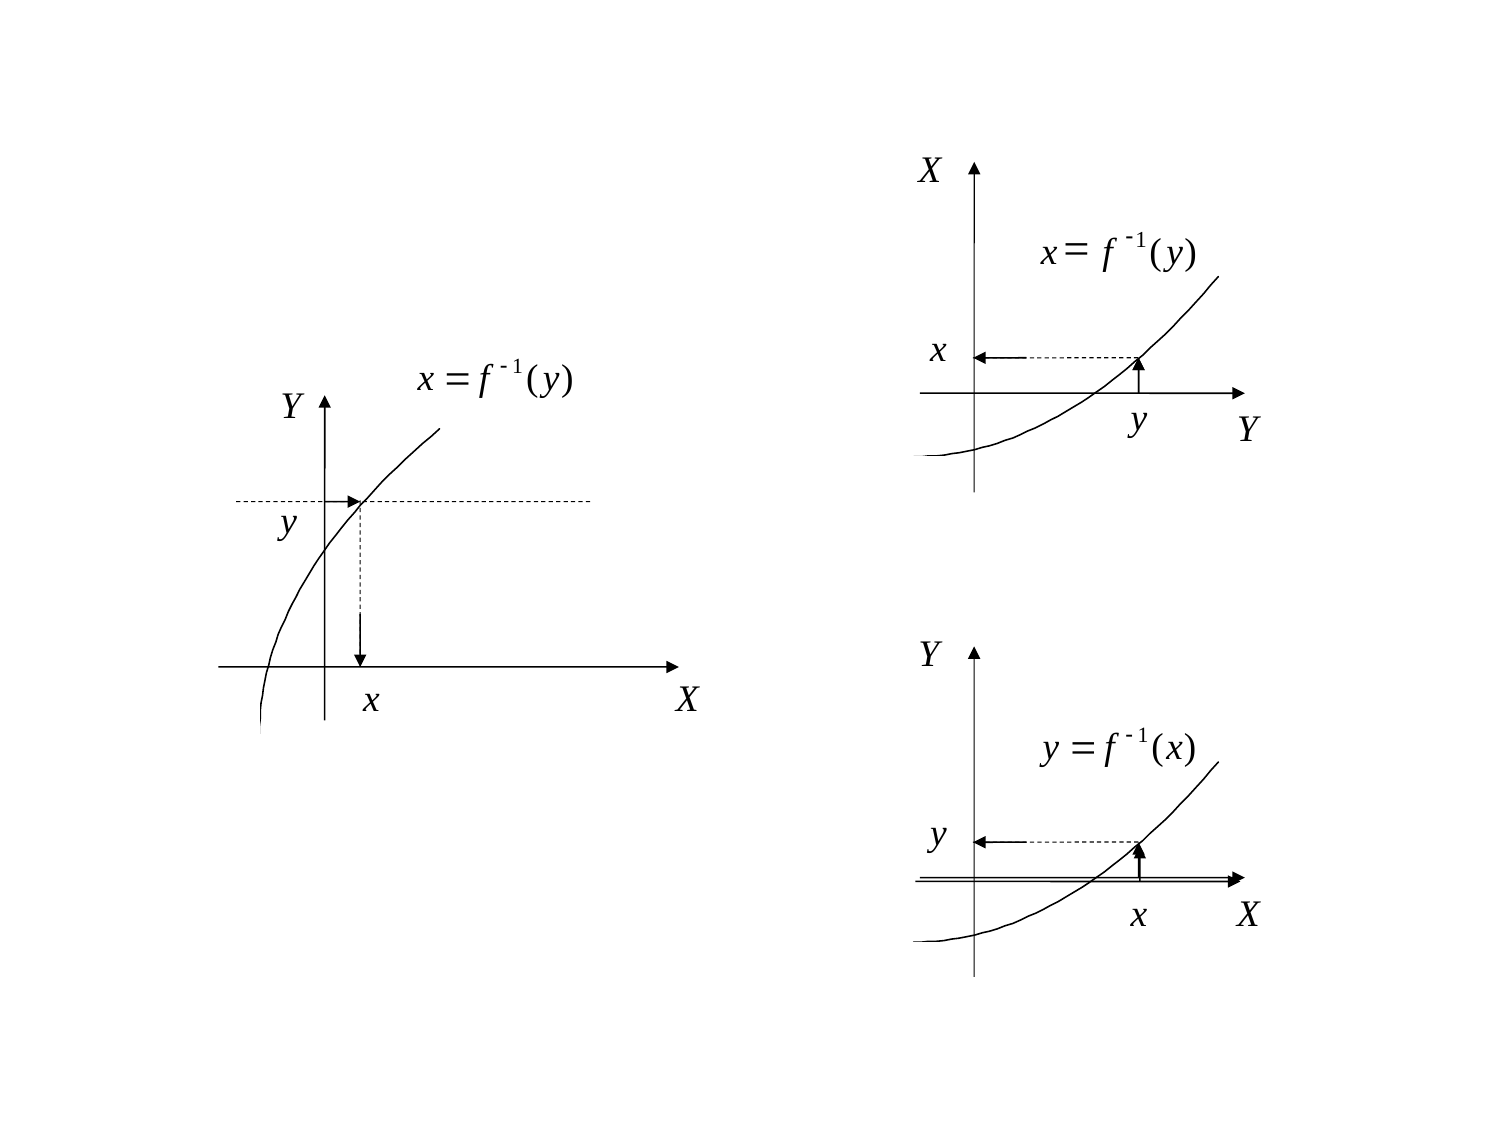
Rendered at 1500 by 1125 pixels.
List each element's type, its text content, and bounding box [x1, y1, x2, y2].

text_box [218, 349, 697, 773]
text_box [968, 161, 981, 255]
text_box X [903, 137, 951, 197]
text_box Y [1242, 396, 1282, 456]
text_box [1033, 219, 1202, 276]
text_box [891, 621, 1282, 977]
picture [891, 255, 1242, 463]
